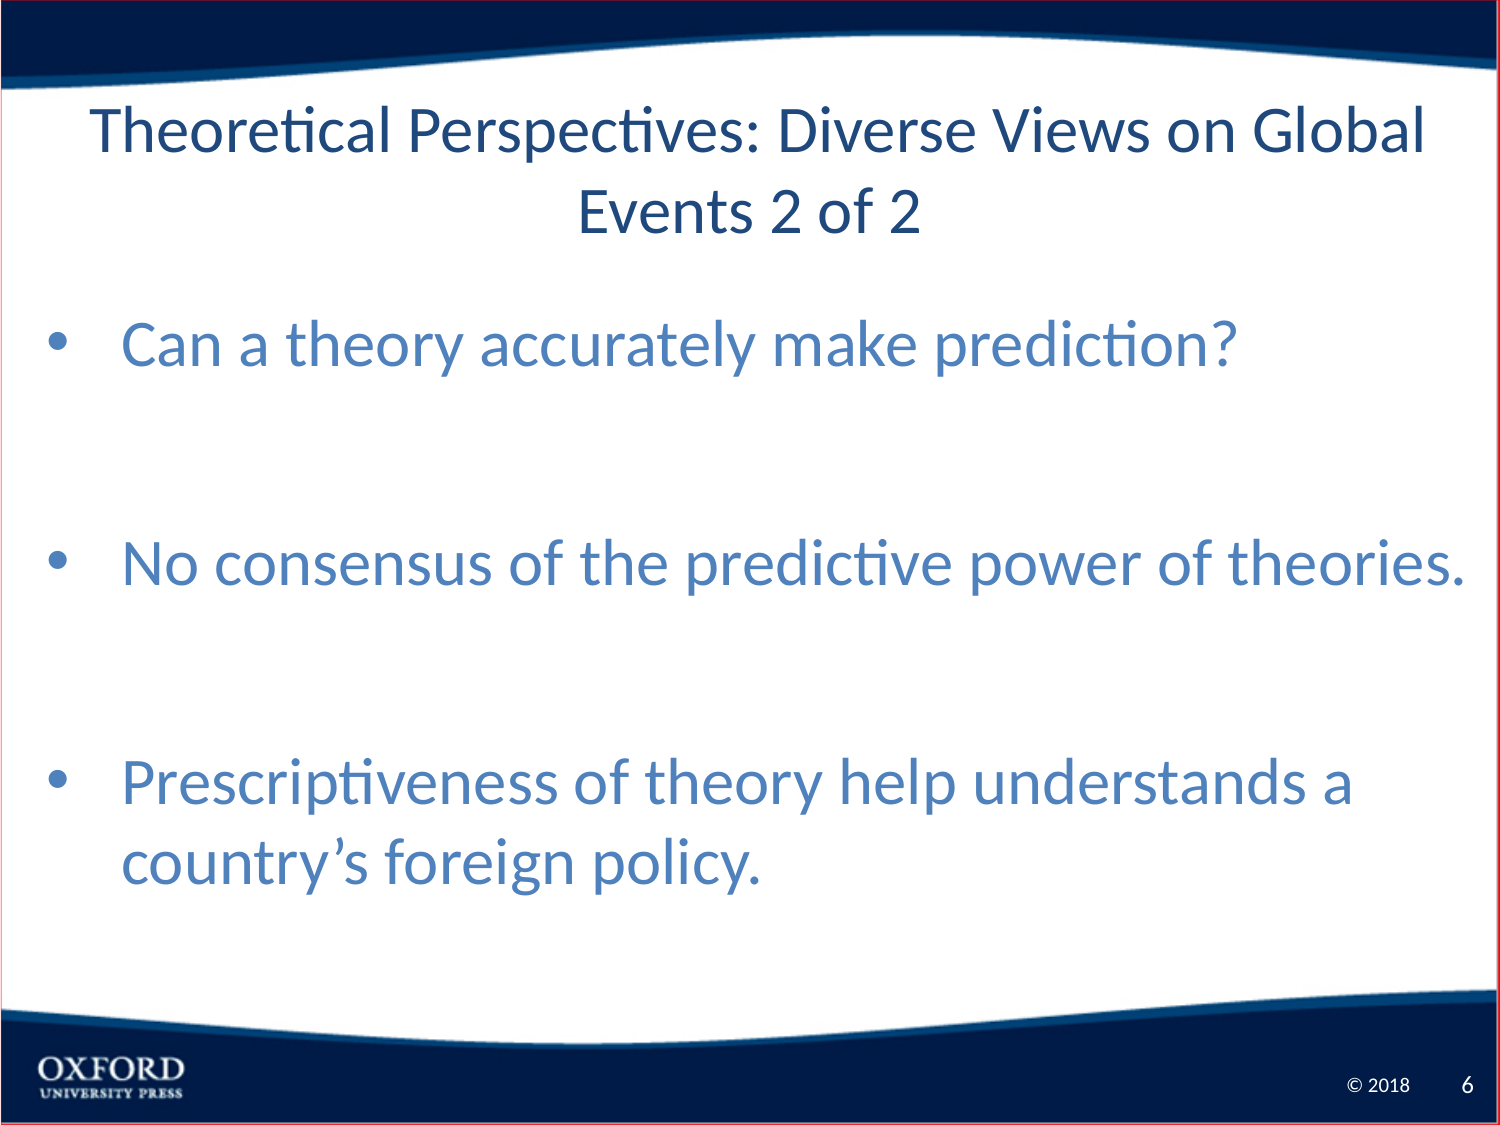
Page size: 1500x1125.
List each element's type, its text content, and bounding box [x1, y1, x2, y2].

picture [0, 0, 1500, 88]
text_box Theoretical Perspectives: Diverse Views on Global Events 2 of 2 [0, 88, 1500, 236]
picture [0, 236, 1500, 1125]
text_box Can a theory accurately make prediction? No consensus of the predictive power of theories. Prescriptiveness of theory help understands a country’s foreign policy. [13, 292, 1488, 1012]
